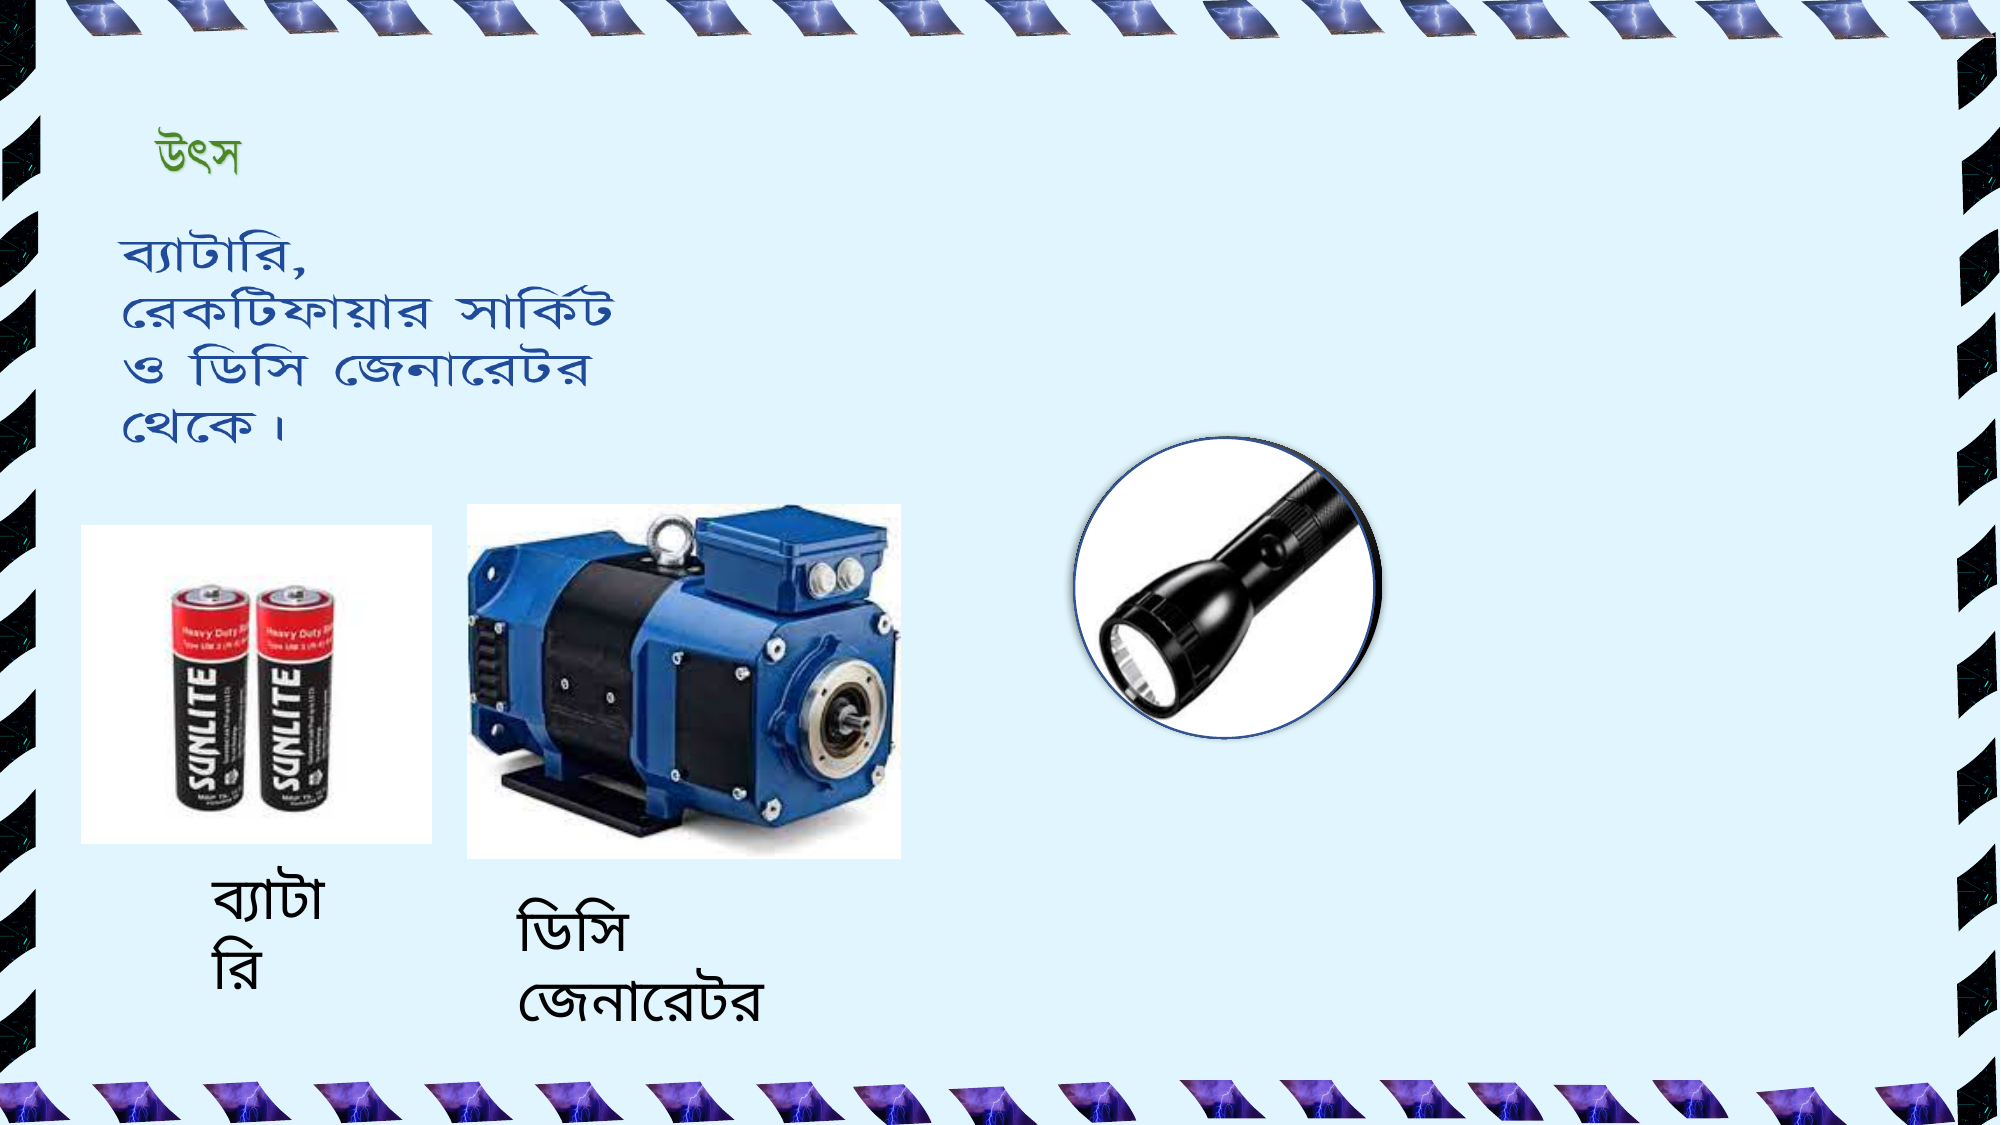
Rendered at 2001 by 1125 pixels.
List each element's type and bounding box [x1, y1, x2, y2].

picture [1907, 0, 1997, 110]
picture [0, 1081, 71, 1124]
picture [1957, 737, 1998, 826]
picture [0, 788, 36, 873]
picture [346, 0, 433, 37]
picture [984, 0, 1071, 37]
picture [1467, 1082, 1544, 1121]
picture [1801, 0, 1890, 40]
picture [1482, 0, 1571, 40]
picture [852, 1084, 932, 1125]
picture [423, 1081, 514, 1124]
text_box [467, 504, 901, 972]
picture [756, 1081, 846, 1124]
picture [0, 211, 39, 288]
picture [1379, 1080, 1467, 1119]
picture [1202, 0, 1281, 40]
picture [1959, 228, 2000, 307]
picture [1957, 843, 1998, 932]
picture [91, 1081, 182, 1124]
picture [1874, 1082, 1956, 1125]
picture [1756, 1087, 1848, 1125]
picture [1057, 1081, 1137, 1123]
picture [1694, 0, 1783, 40]
picture [878, 0, 965, 37]
picture [1957, 949, 1998, 1038]
text_box [1189, 735, 1259, 740]
picture [1957, 1056, 1998, 1125]
picture [1179, 1080, 1267, 1119]
picture [1588, 0, 1677, 40]
picture [1652, 1080, 1729, 1119]
picture [0, 0, 36, 102]
picture [1957, 311, 1998, 400]
picture [559, 0, 646, 37]
picture [0, 488, 36, 573]
picture [645, 1081, 735, 1124]
picture [202, 1081, 292, 1124]
picture [0, 388, 36, 473]
picture [76, 111, 659, 489]
picture [167, 0, 248, 32]
picture [771, 0, 859, 37]
picture [2, 114, 41, 202]
picture [1553, 1084, 1640, 1124]
picture [452, 0, 540, 37]
text_box [81, 525, 432, 933]
picture [1957, 524, 1998, 613]
picture [0, 588, 36, 673]
picture [1399, 0, 1477, 37]
picture [1301, 0, 1386, 35]
picture [1957, 418, 1998, 507]
picture [1090, 0, 1178, 37]
picture [0, 888, 36, 973]
picture [534, 1081, 624, 1124]
picture [1957, 630, 1998, 719]
picture [0, 288, 36, 373]
picture [313, 1081, 403, 1124]
picture [948, 1086, 1038, 1125]
picture [0, 988, 36, 1073]
picture [65, 0, 143, 37]
picture [0, 688, 36, 773]
picture [665, 0, 752, 37]
text_box [1073, 436, 1383, 735]
picture [1279, 1080, 1367, 1119]
picture [263, 0, 340, 34]
picture [1961, 126, 2001, 216]
